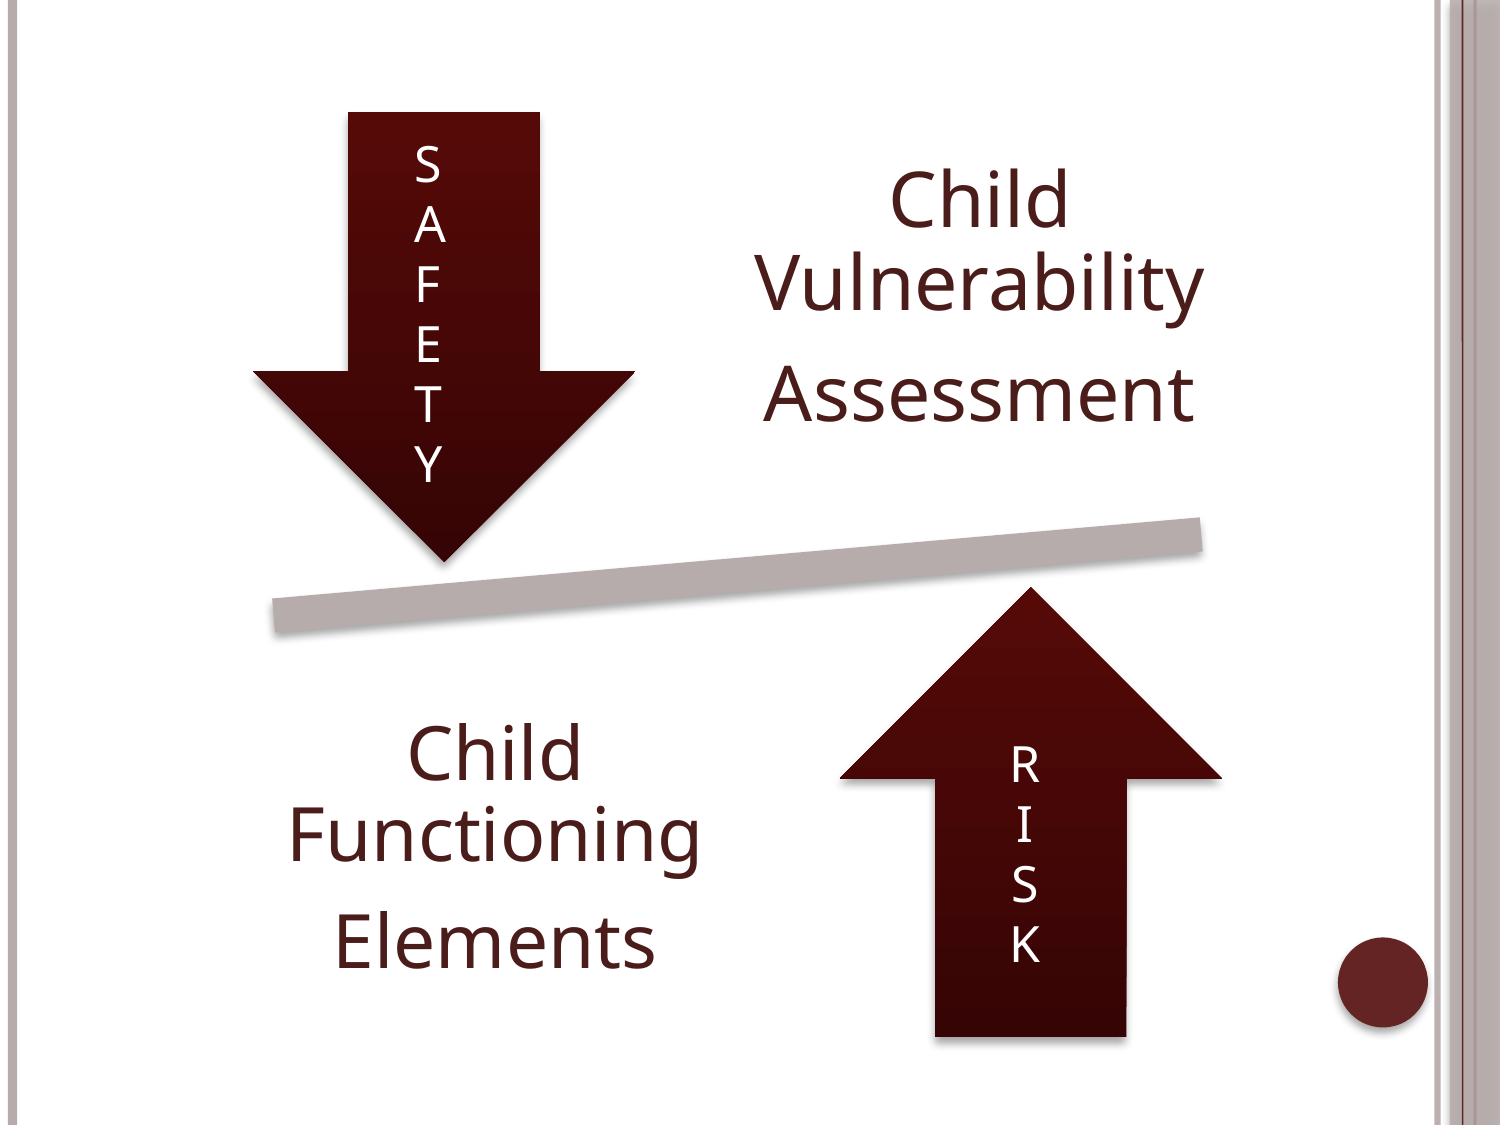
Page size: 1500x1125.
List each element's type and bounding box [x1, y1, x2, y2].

text_box [99, 99, 1376, 1051]
slide_number [1378, 43, 1442, 374]
